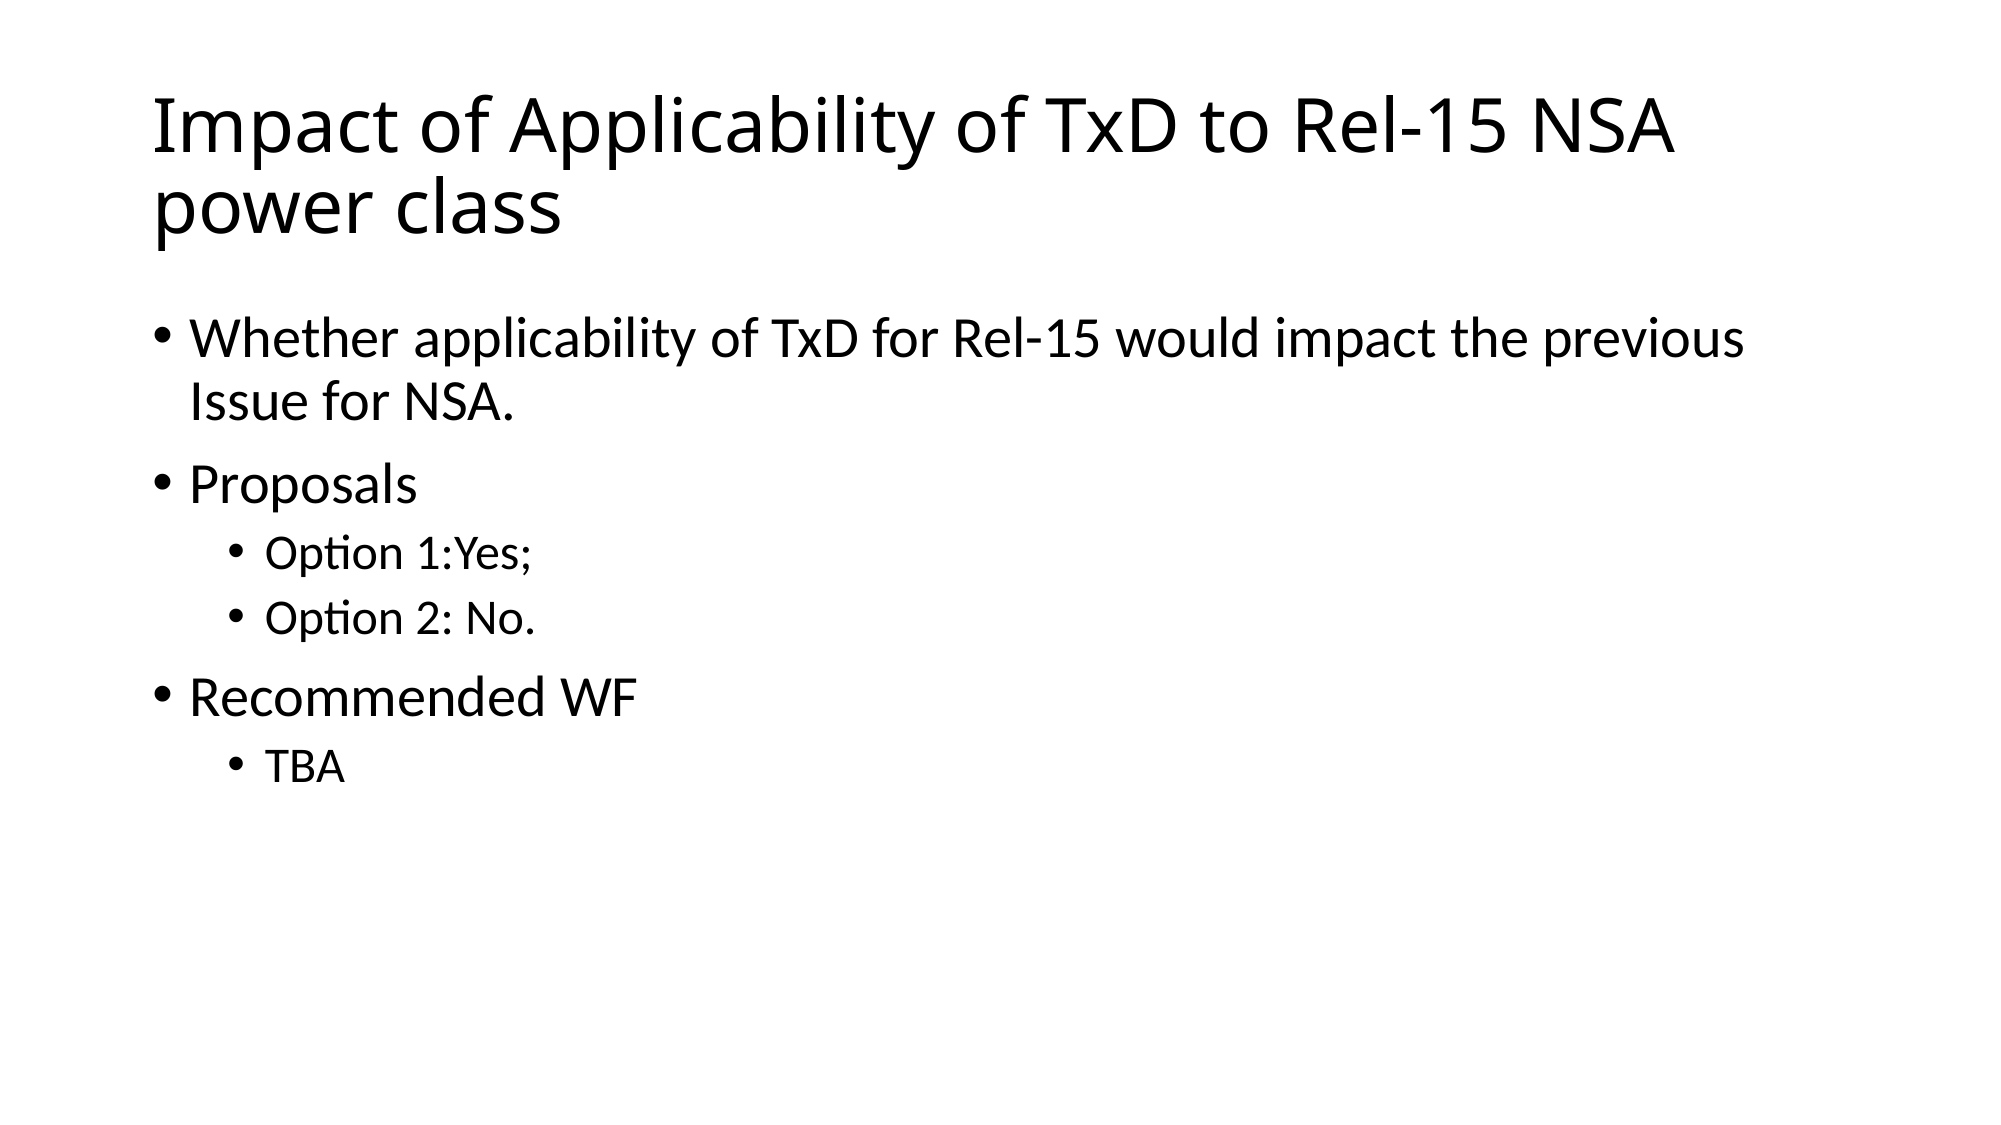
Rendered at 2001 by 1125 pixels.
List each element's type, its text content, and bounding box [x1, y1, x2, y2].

title Impact of Applicability of TxD to Rel-15 NSA power class [137, 59, 1863, 278]
list Whether applicability of TxD for Rel-15 would impact the previous Issue for NSA. Proposals Option 1:Yes; Option 2: No. Recommended WF TBA [137, 299, 1863, 1014]
